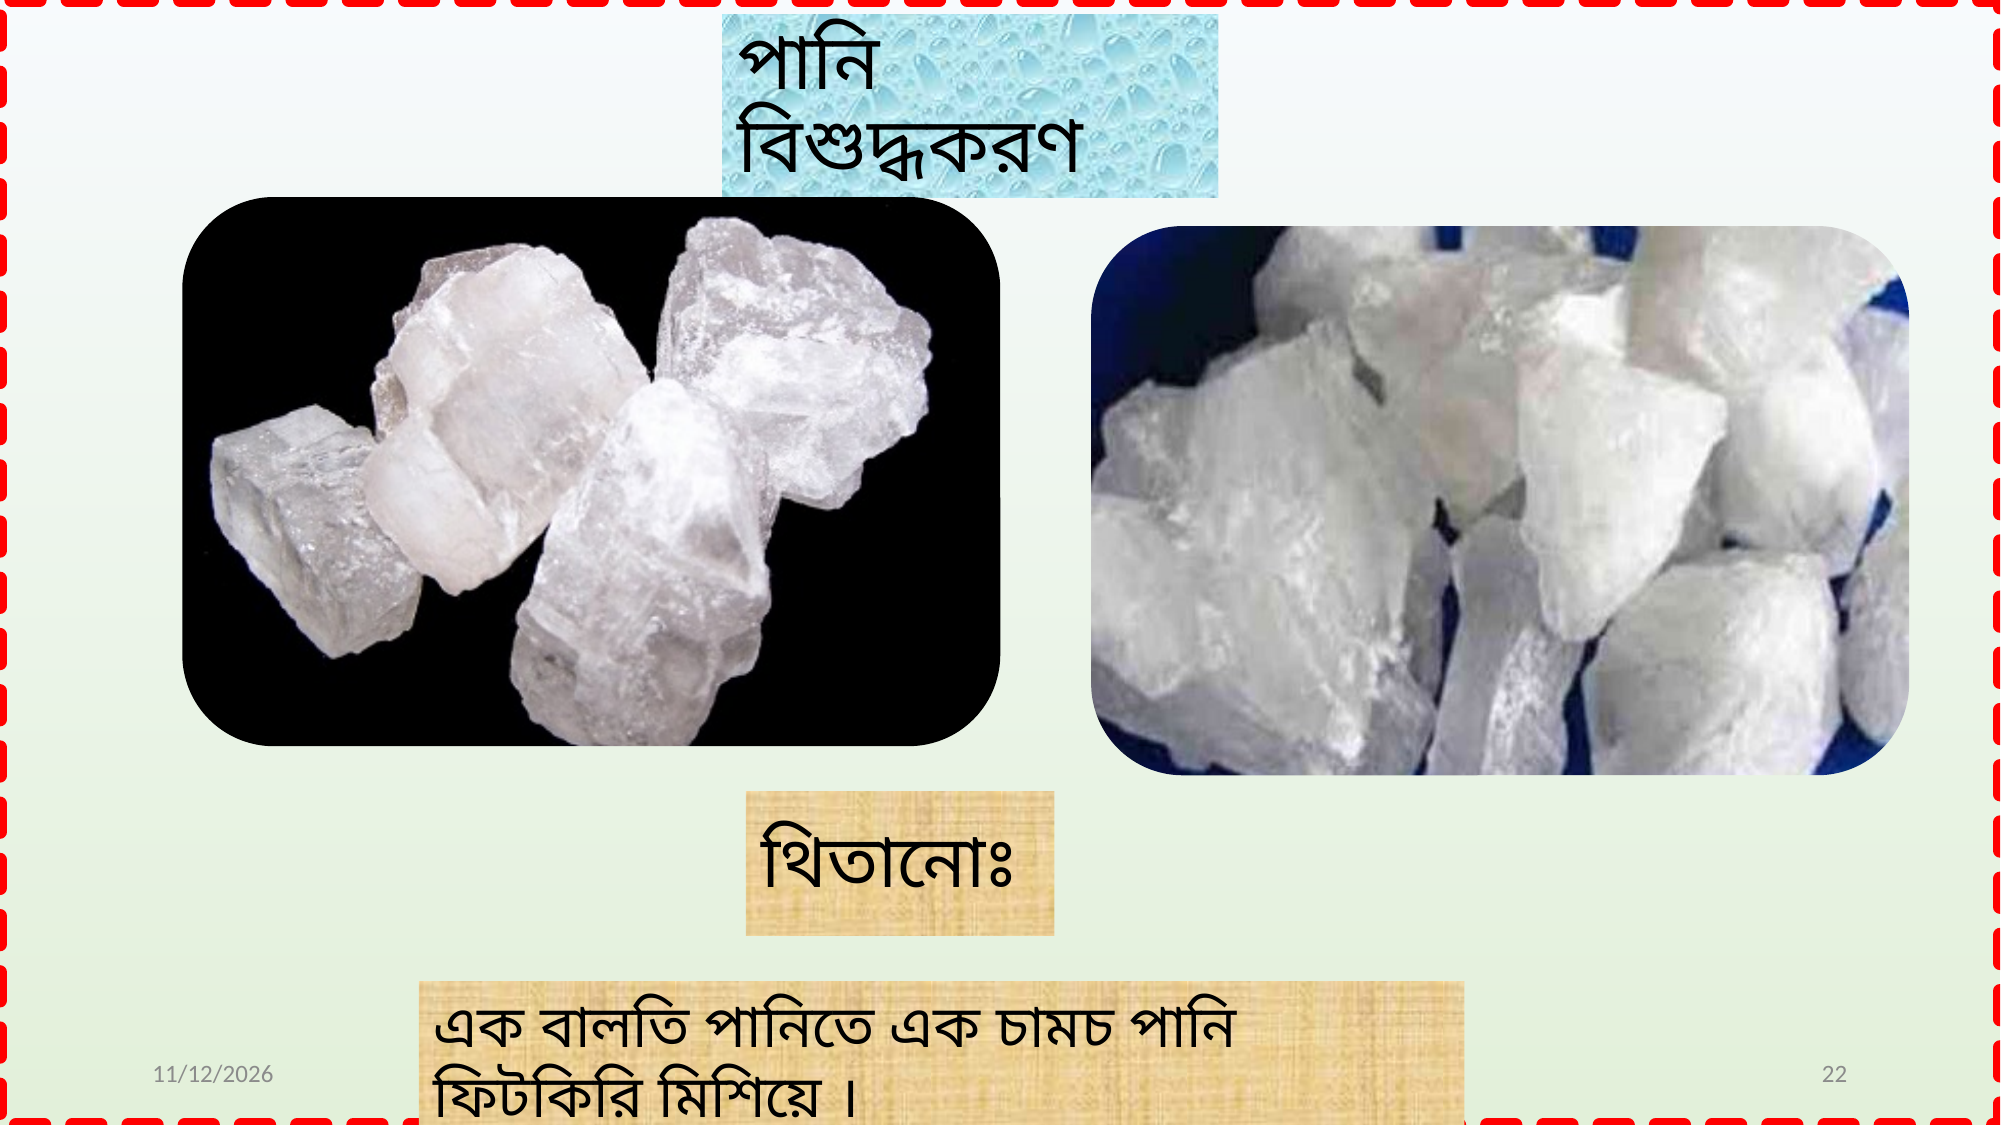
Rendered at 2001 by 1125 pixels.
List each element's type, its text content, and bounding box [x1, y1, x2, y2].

text_box এক বালতি পানিতে এক চামচ পানি ফিটকিরি মিশিয়ে । [418, 981, 1465, 1125]
text_box থিতানোঃ [745, 791, 1055, 936]
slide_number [137, 1042, 213, 1103]
text_box [1090, 225, 1911, 777]
text_box [181, 195, 1002, 748]
slide_number 22 [1412, 1042, 1863, 1103]
text_box পানি বিশুদ্ধকরণ [722, 14, 1219, 198]
text_box [213, 957, 723, 1125]
